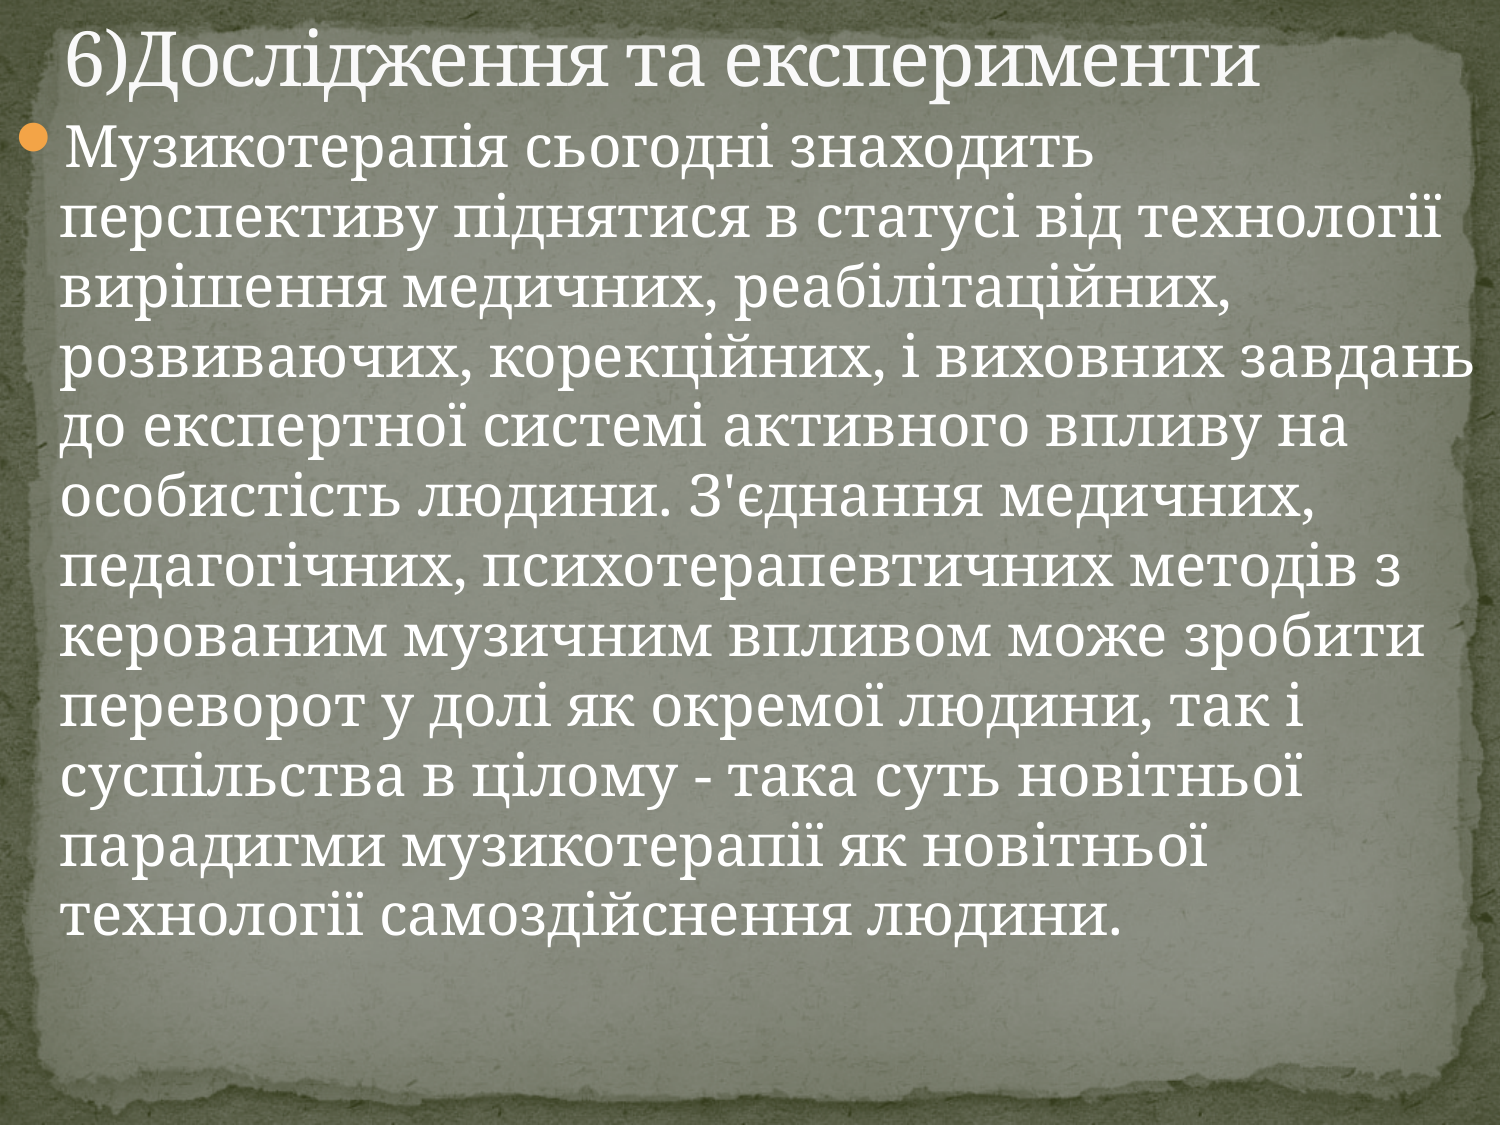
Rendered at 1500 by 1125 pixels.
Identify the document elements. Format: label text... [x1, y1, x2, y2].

title 6)Дослідження та експерименти [29, 0, 1380, 200]
list Музикотерапія сьогодні знаходить перспективу піднятися в статусі від технології вирішення медичних, реабілітаційних, розвиваючих, корекційних, і виховних завдань до експертної системі активного впливу на особистість людини. З'єднання медичних, педагогічних, психотерапевтичних методів з керованим музичним впливом може зробити переворот у долі як окремої людини, так і суспільства в цілому - така суть новітньої парадигми музикотерапії як новітньої технології самоздійснення людини. [0, 101, 1500, 1125]
